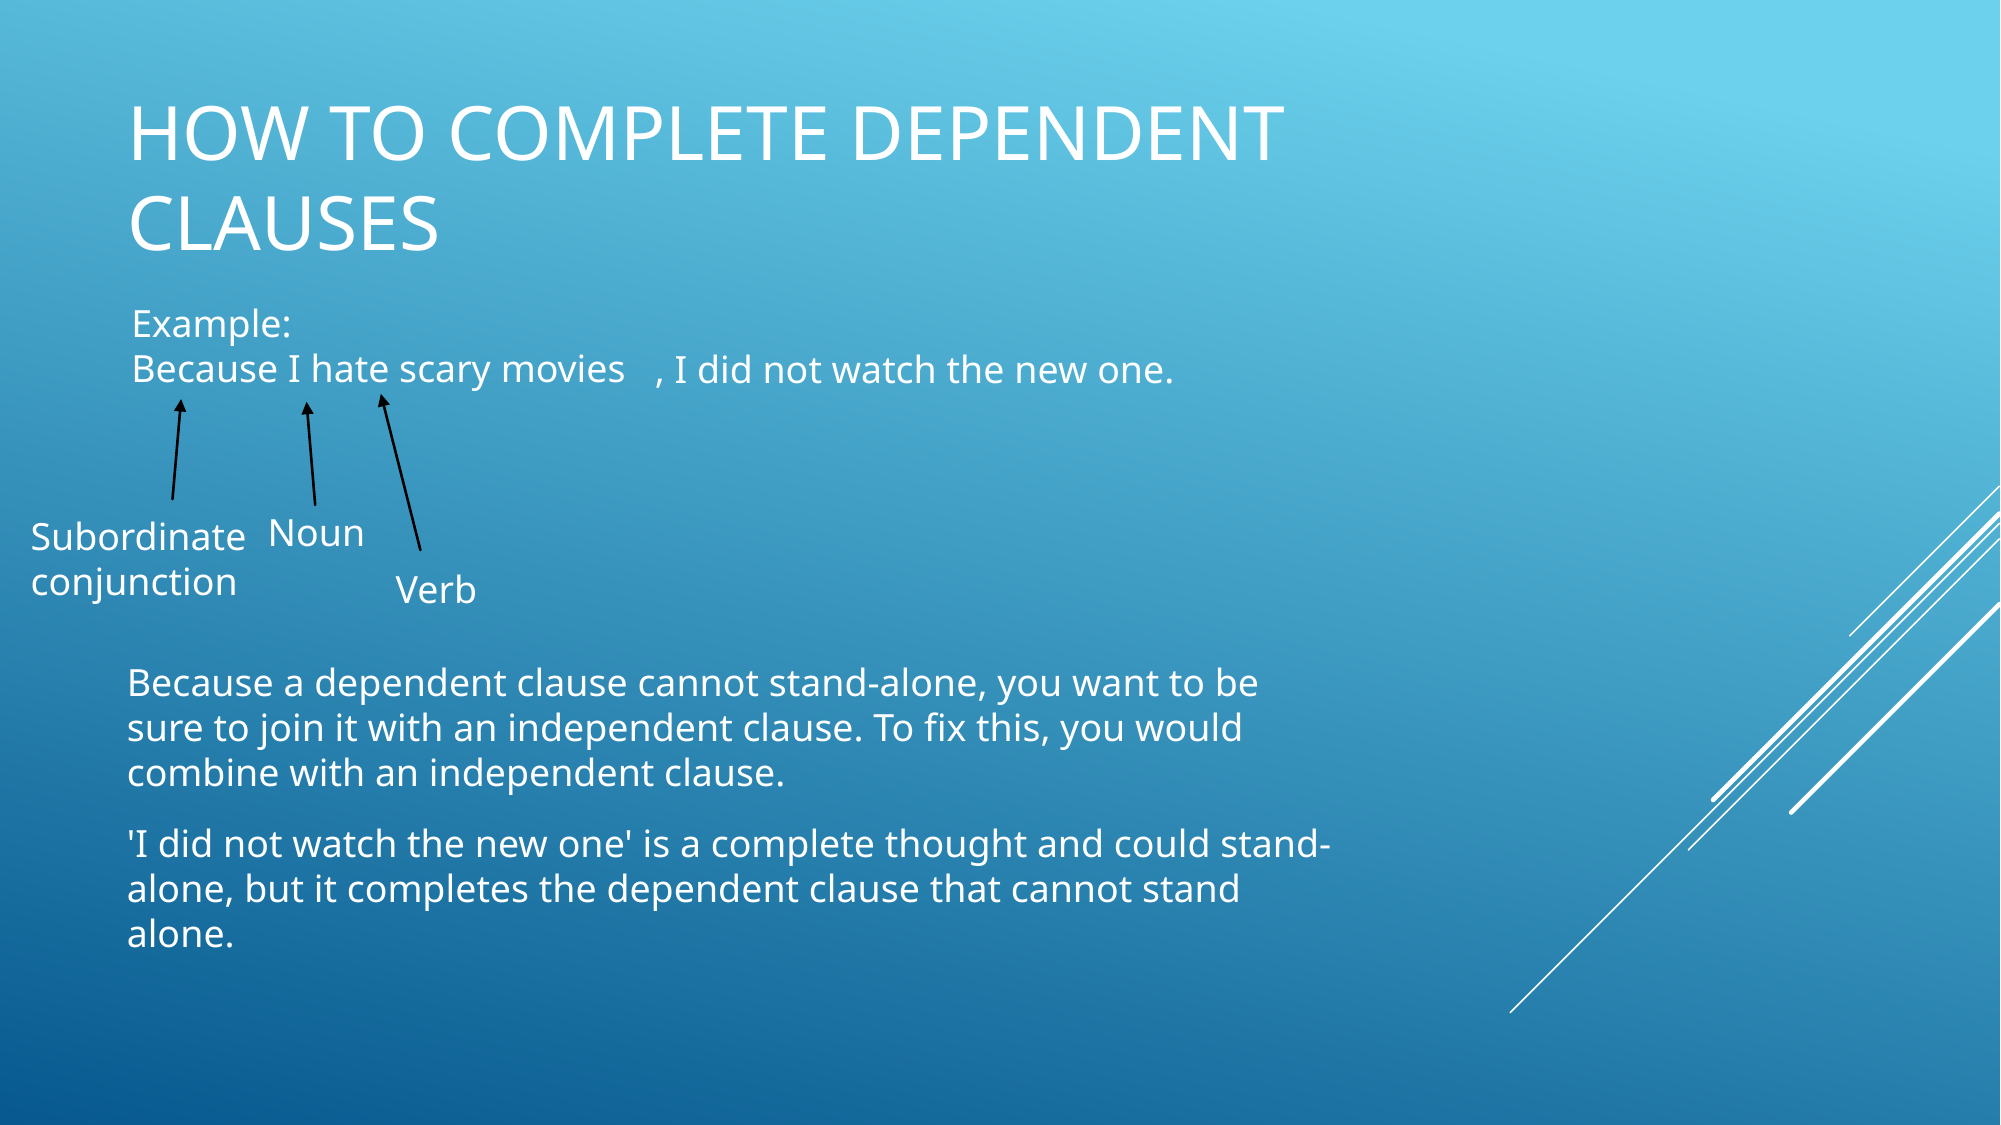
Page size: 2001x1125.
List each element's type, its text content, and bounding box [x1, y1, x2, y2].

text_box , I did not watch the new one. [640, 338, 1260, 398]
title HOW TO COMPLETE Dependent clauses [112, 51, 1513, 300]
text_box 'I did not watch the new one' is a complete thought and could stand-alone, but it completes the dependent clause that cannot stand alone. [112, 812, 1355, 963]
text_box Subordinate conjunction [15, 505, 292, 610]
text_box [172, 398, 182, 500]
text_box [380, 393, 421, 551]
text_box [306, 401, 316, 506]
text_box Because a dependent clause cannot stand-alone, you want to be sure to join it with an independent clause. To fix this, you would combine with an independent clause. [112, 651, 1355, 812]
text_box Noun [252, 501, 389, 562]
text_box Example: Because I hate scary movies [116, 293, 737, 398]
text_box Verb [380, 558, 627, 618]
